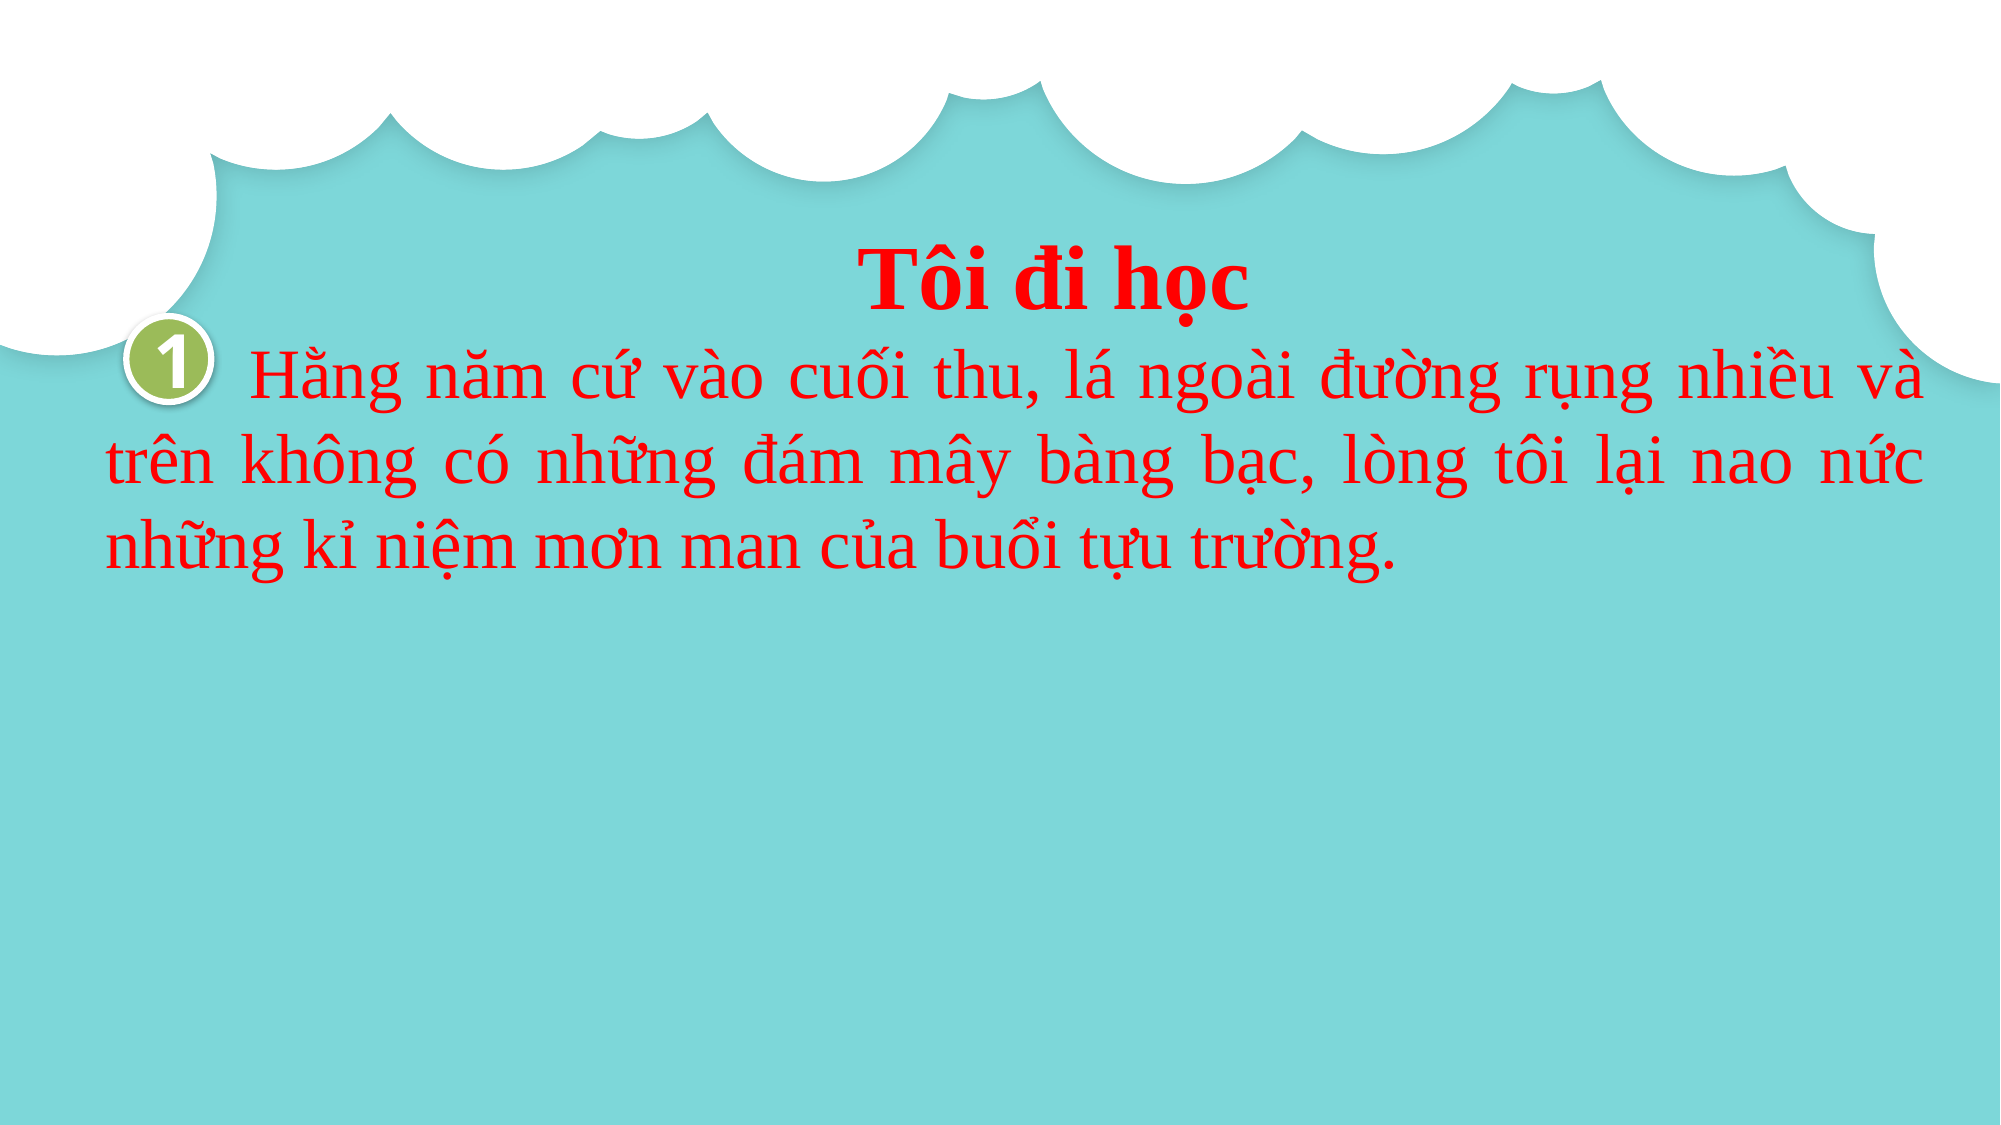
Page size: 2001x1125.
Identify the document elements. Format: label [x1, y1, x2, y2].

text_box [0, 0, 2000, 1125]
